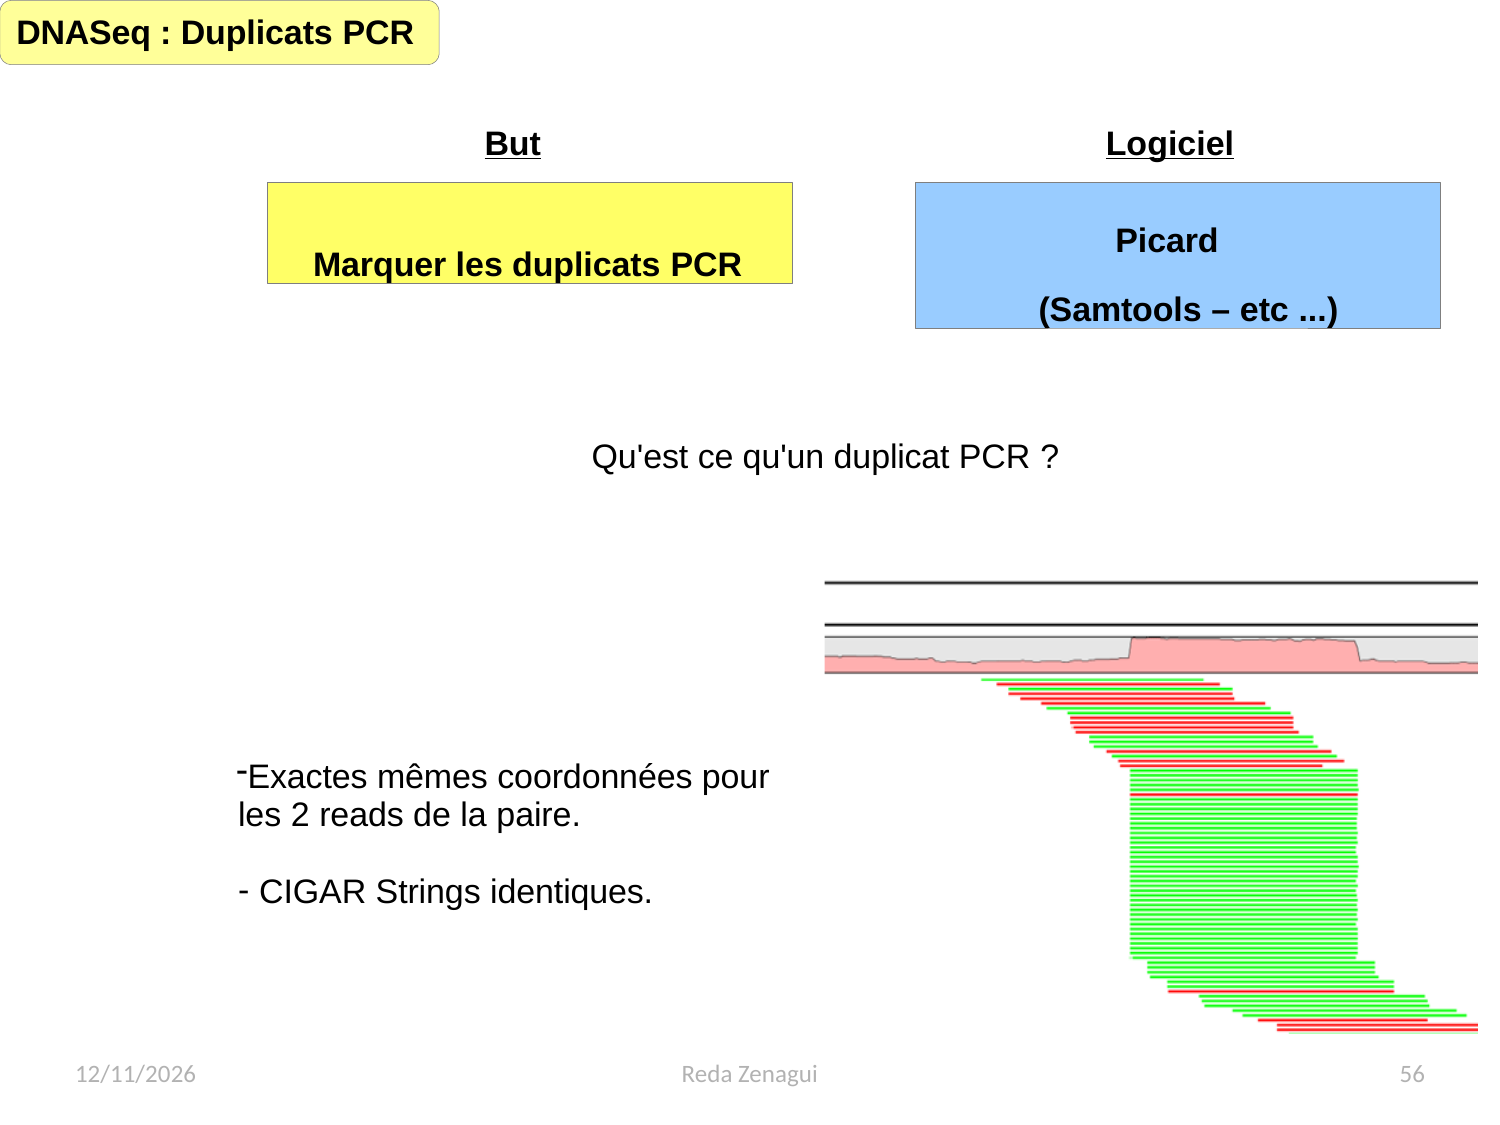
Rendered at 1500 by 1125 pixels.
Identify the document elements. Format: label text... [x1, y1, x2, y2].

text_box DNASeq : Duplicats PCR [14, 8, 418, 52]
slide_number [75, 1042, 425, 1103]
text_box Exactes mêmes coordonnées pour les 2 reads de la paire. CIGAR Strings identiques. [236, 751, 785, 911]
text_box Marquer les duplicats PCR [267, 182, 793, 283]
slide_number 56 [1074, 1042, 1425, 1103]
text_box Picard (Samtools – etc ...) [915, 182, 1441, 328]
text_box But [482, 119, 544, 163]
text_box Logiciel [1104, 119, 1237, 163]
text_box Qu'est ce qu'un duplicat PCR ? [589, 432, 1064, 476]
text_box [0, 0, 440, 65]
footer Reda Zenagui [512, 1042, 988, 1103]
text_box [824, 531, 1478, 1034]
